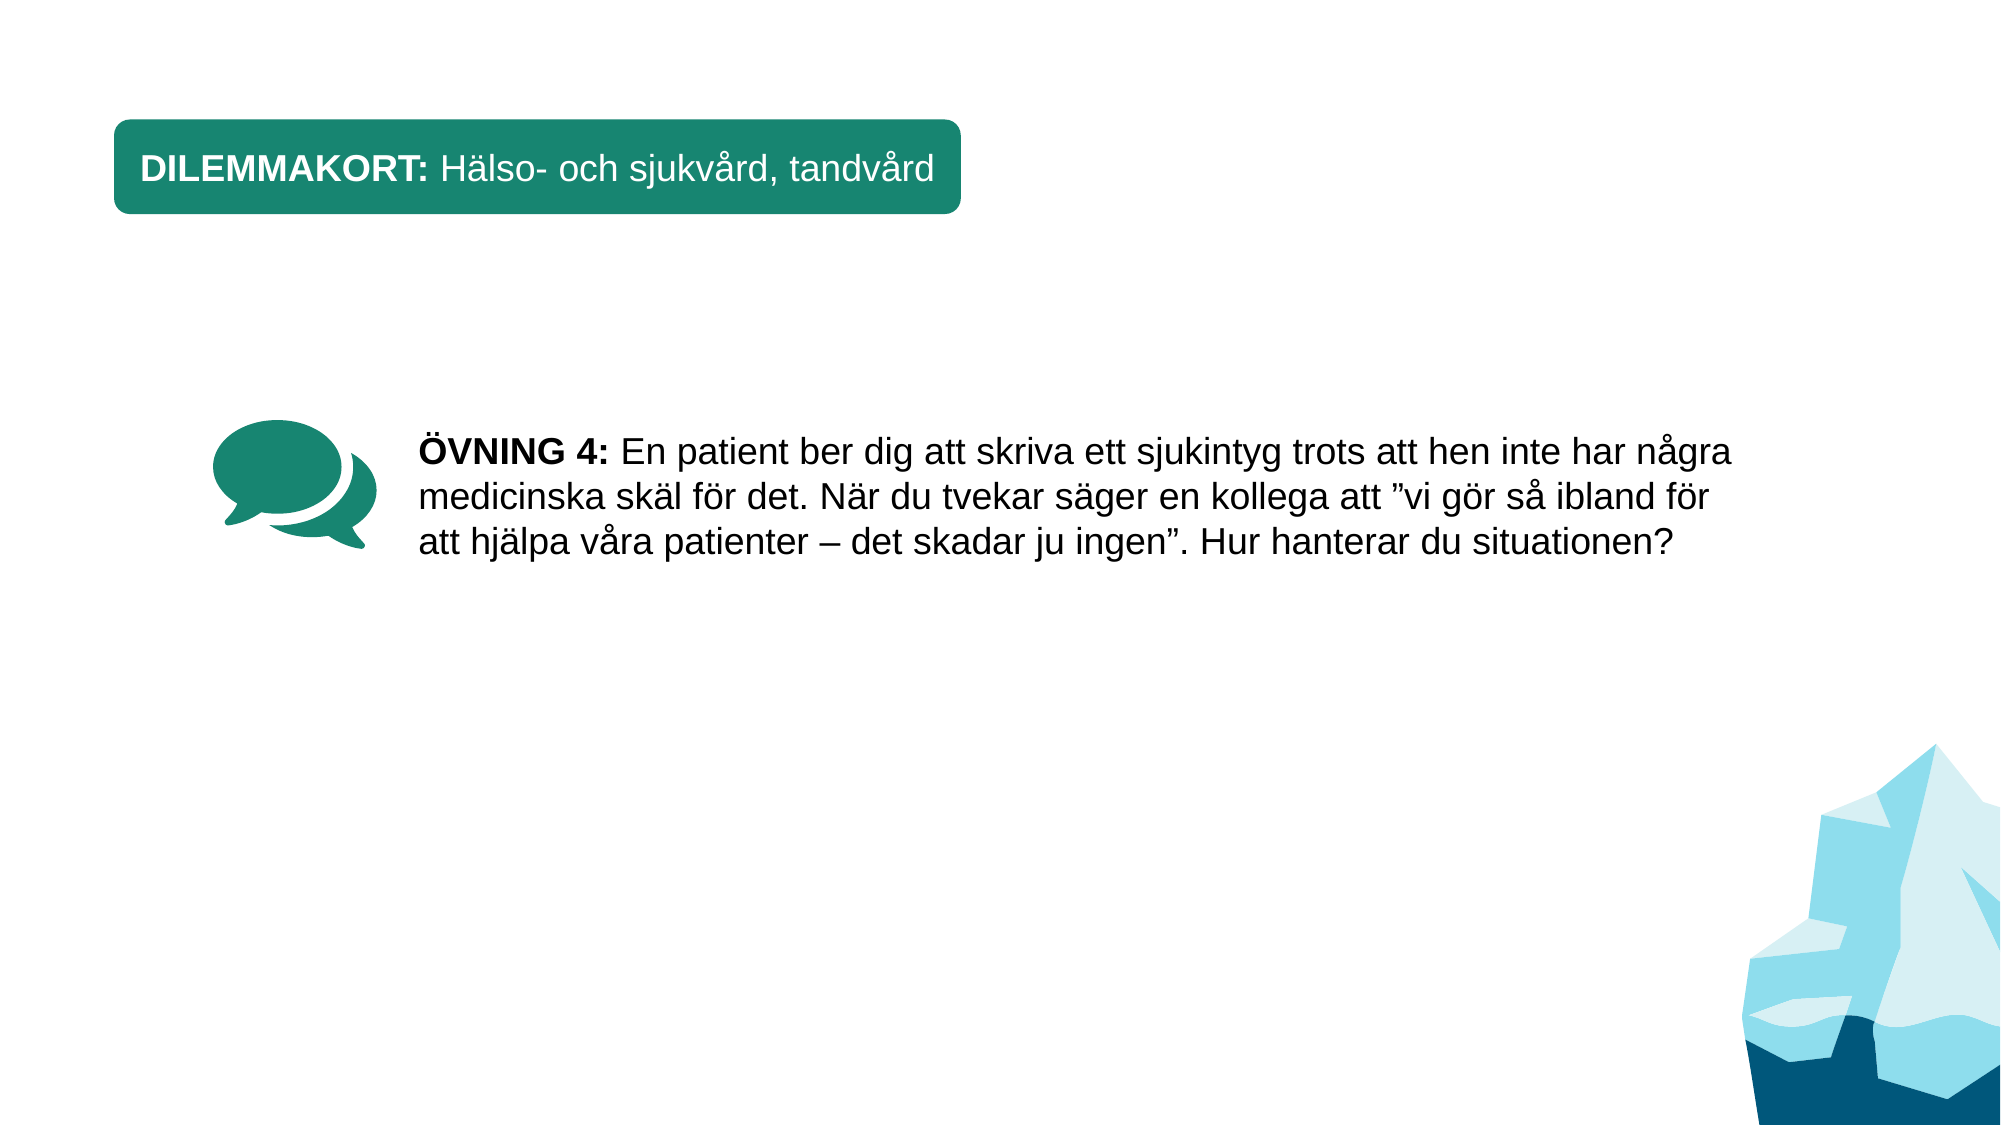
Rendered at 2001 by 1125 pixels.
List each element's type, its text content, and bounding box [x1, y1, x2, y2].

text_box [269, 452, 377, 549]
text_box ÖVNING 4: En patient ber dig att skriva ett sjukintyg trots att hen inte har några medicinska skäl för det. När du tvekar säger en kollega att ”vi gör så ibland för att hjälpa våra patienter – det skadar ju ingen”. Hur hanterar du situationen? [403, 419, 1758, 570]
text_box [213, 420, 342, 526]
text_box DILEMMAKORT: Hälso- och sjukvård, tandvård [113, 118, 962, 216]
